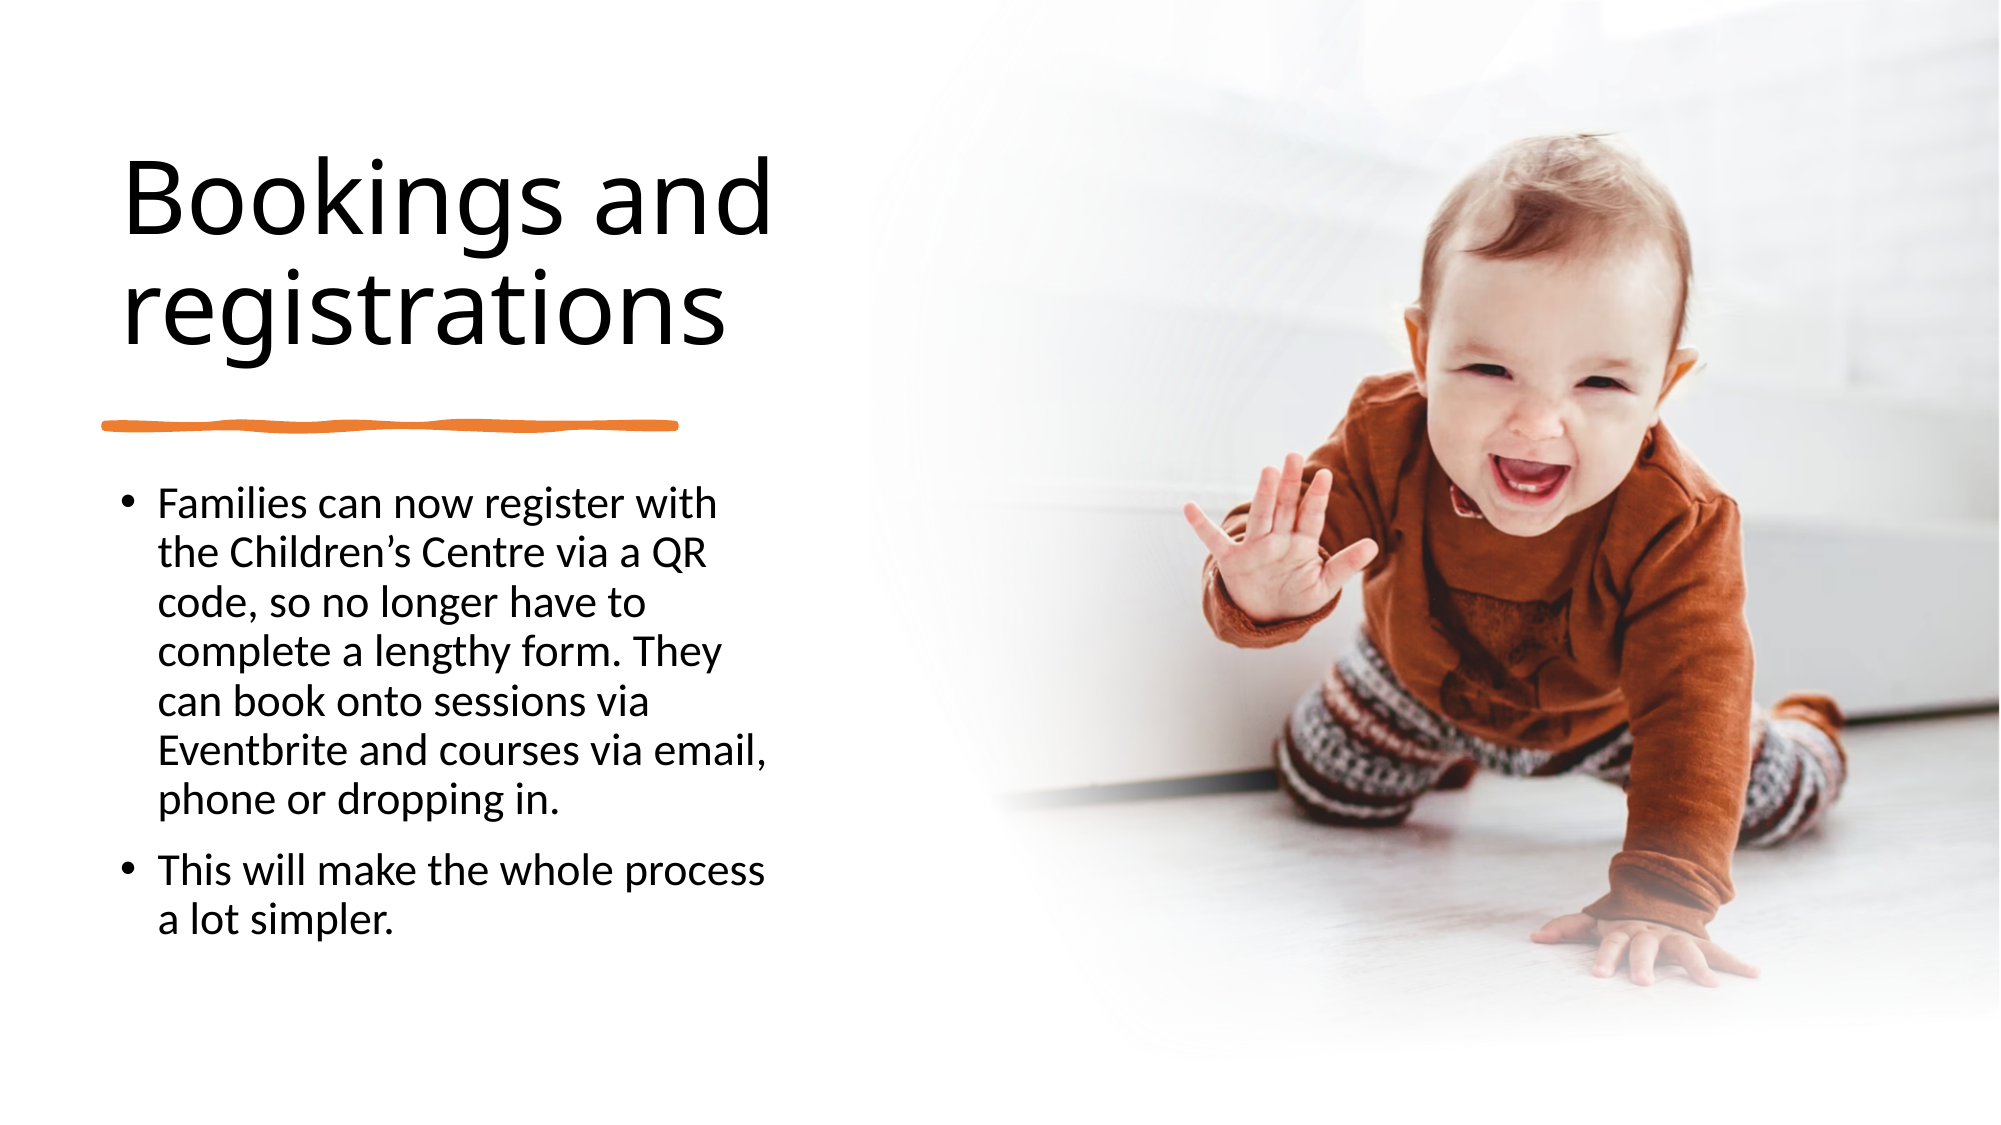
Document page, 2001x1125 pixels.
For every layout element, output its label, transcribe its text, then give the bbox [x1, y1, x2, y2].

text_box [103, 421, 676, 431]
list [871, 0, 2000, 1125]
list Families can now register with the Children’s Centre via a QR code, so no longer have to complete a lengthy form. They can book onto sessions via Eventbrite and courses via email, phone or dropping in. This will make the whole process a lot simpler. [105, 471, 802, 1016]
text_box [0, 0, 871, 1125]
title Bookings and registrations [105, 53, 822, 375]
